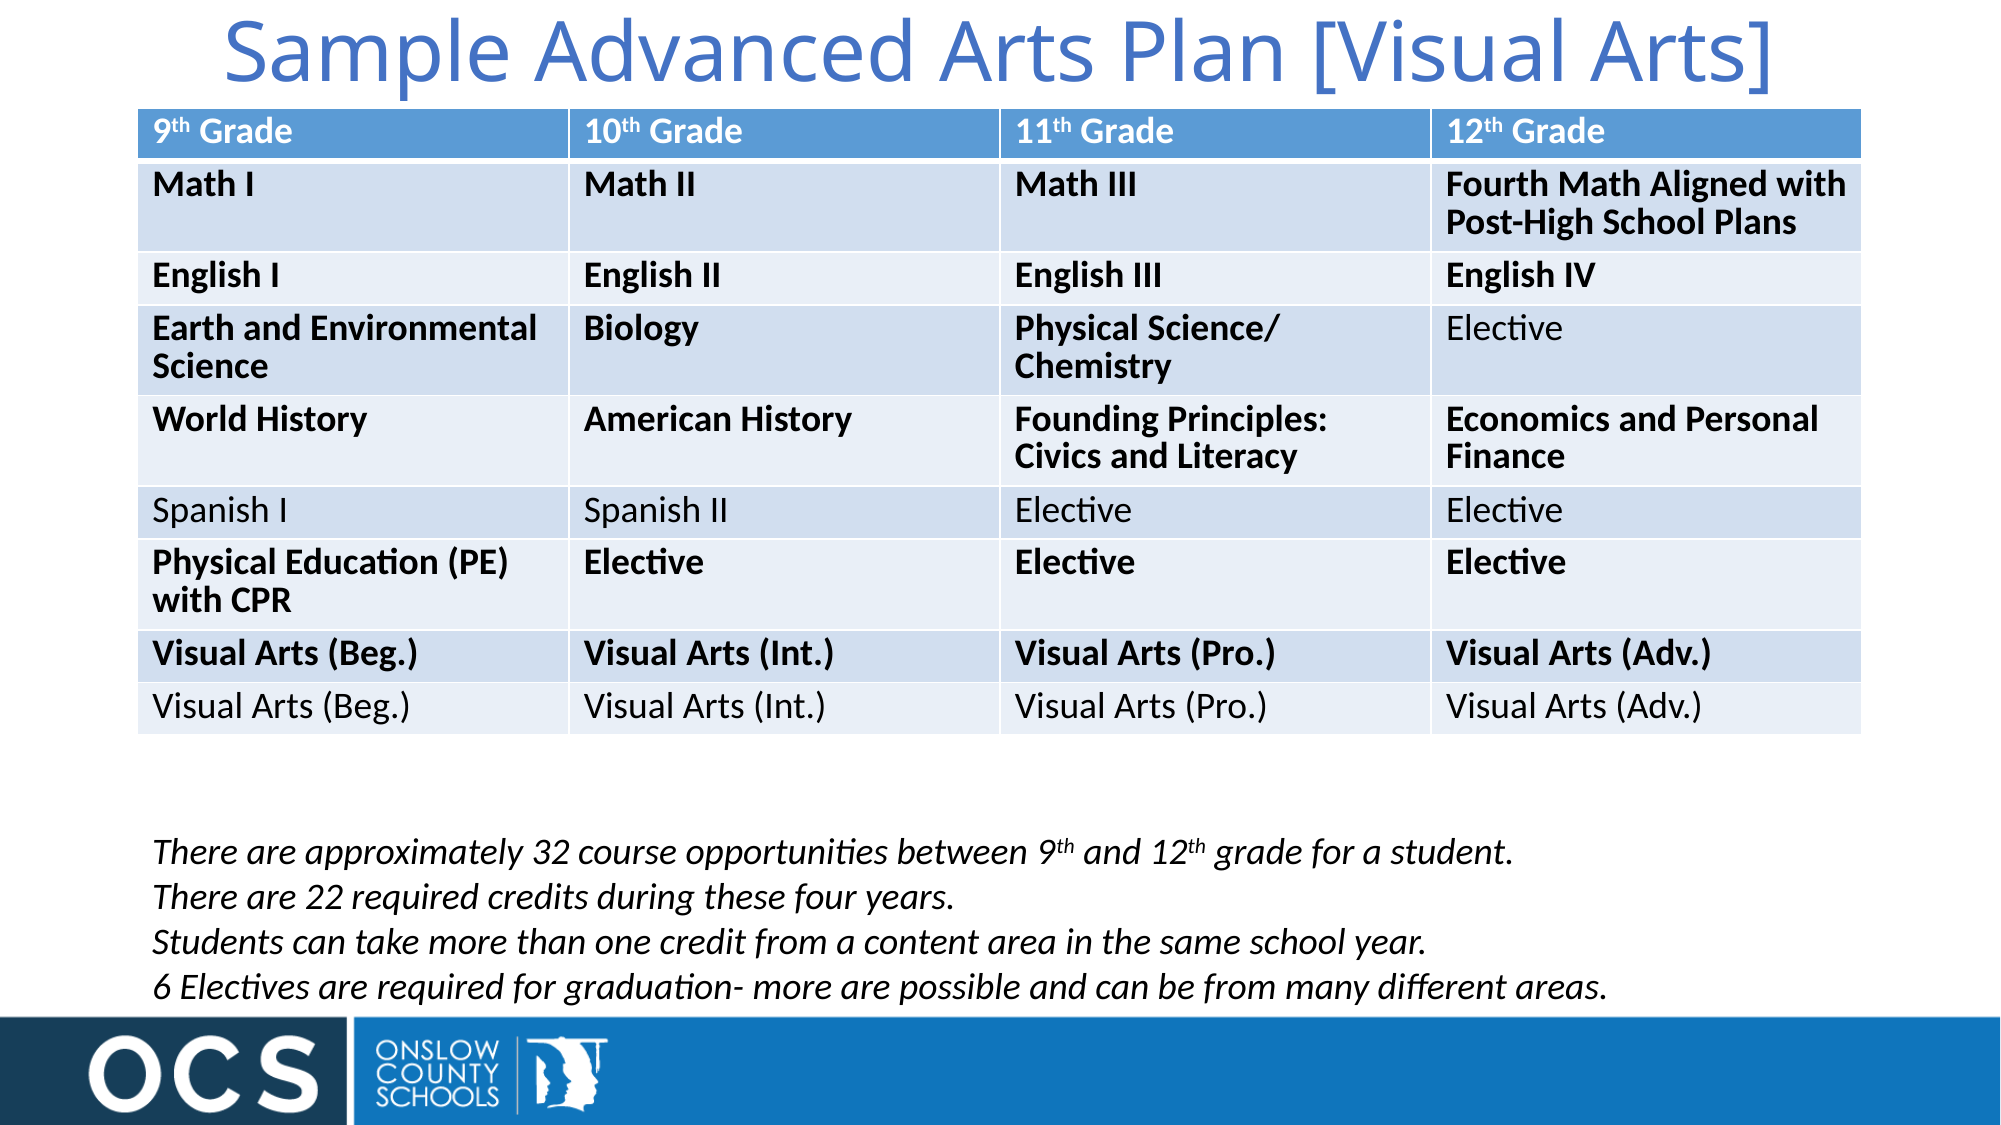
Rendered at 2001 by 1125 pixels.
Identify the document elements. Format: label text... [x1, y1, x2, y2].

table_cell Math III [1001, 164, 1430, 251]
table_header 10th Grade [570, 109, 999, 158]
table_cell Visual Arts (Adv.) [1432, 631, 1861, 682]
table_header 9th Grade [138, 109, 568, 158]
table_cell Physical Education (PE) with CPR [138, 540, 568, 629]
table_cell Visual Arts (Adv.) [1432, 683, 1861, 734]
table_cell English III [1001, 253, 1430, 304]
table_cell Elective [570, 540, 999, 629]
table_cell Elective [1001, 540, 1430, 629]
table_cell English IV [1432, 253, 1861, 304]
table_cell Visual Arts (Beg.) [138, 683, 568, 734]
text_box There are approximately 32 course opportunities between 9th and 12th grade for a student. There are 22 required credits during these four years. Students can take more than one credit from a content area in the same school year. 6 Electives are required for graduation- more are possible and can be from many different areas. [137, 819, 1863, 1015]
table_cell Visual Arts (Pro.) [1001, 683, 1430, 734]
table_cell Visual Arts (Int.) [570, 631, 999, 682]
table_cell Earth and Environmental Science [138, 306, 568, 395]
table_cell Elective [1432, 306, 1861, 395]
table_cell Biology [570, 306, 999, 395]
table_header 11th Grade [1001, 109, 1430, 158]
table_cell Founding Principles: Civics and Literacy [1001, 396, 1430, 485]
table_cell Elective [1432, 540, 1861, 629]
table_cell Visual Arts (Beg.) [138, 631, 568, 682]
table_cell World History [138, 396, 568, 485]
table_cell Visual Arts (Int.) [570, 683, 999, 734]
table_cell American History [570, 396, 999, 485]
table_cell Elective [1432, 487, 1861, 538]
table_cell Visual Arts (Pro.) [1001, 631, 1430, 682]
table_cell Economics and Personal Finance [1432, 396, 1861, 485]
table_cell Elective [1001, 487, 1430, 538]
picture [0, 0, 2001, 1125]
table_cell English I [138, 253, 568, 304]
table_cell Fourth Math Aligned with Post-High School Plans [1432, 164, 1861, 251]
table_cell Math I [138, 164, 568, 251]
table_cell Physical Science/ Chemistry [1001, 306, 1430, 395]
table_cell English II [570, 253, 999, 304]
table_header 12th Grade [1432, 109, 1861, 158]
table_cell Math II [570, 164, 999, 251]
title Sample Advanced Arts Plan [Visual Arts] [137, 0, 1863, 107]
table_cell Spanish II [570, 487, 999, 538]
table_cell Spanish I [138, 487, 568, 538]
